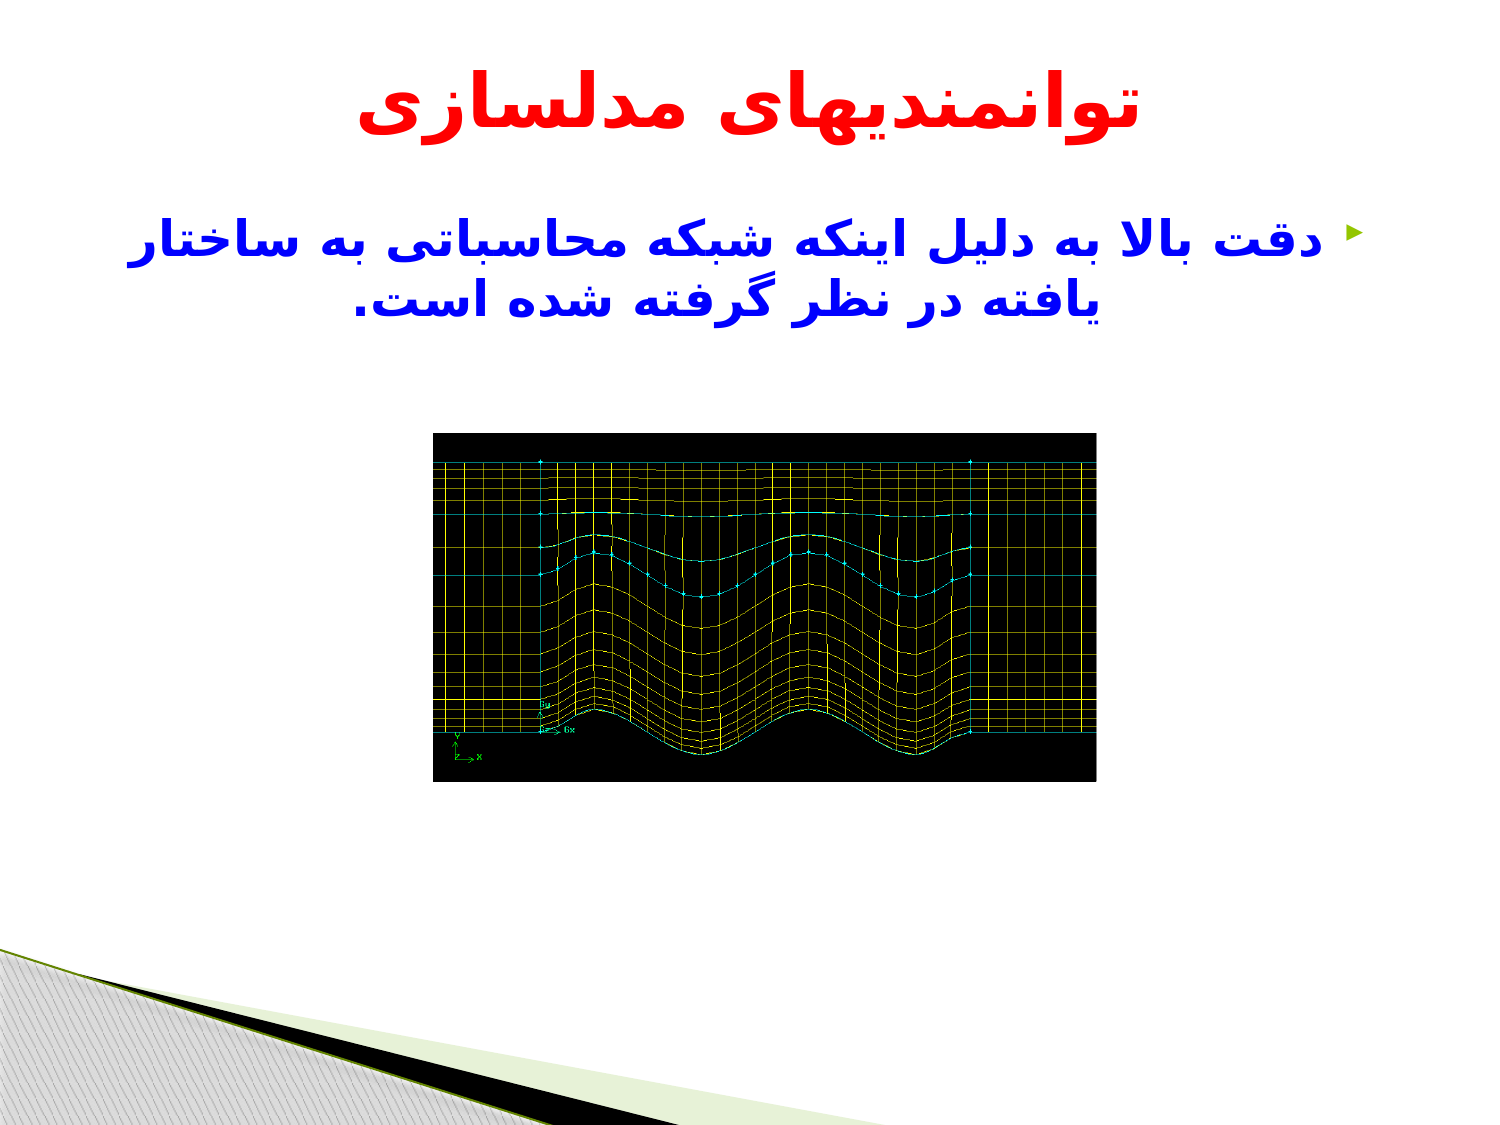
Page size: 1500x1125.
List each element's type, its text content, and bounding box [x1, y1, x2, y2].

picture [433, 433, 1097, 782]
title توانمندیهای مدلسازی [75, 3, 1425, 192]
list دقت بالا به دلیل اینکه شبکه محاسباتی به ساختار یافته در نظر گرفته شده است. [82, 199, 1432, 942]
